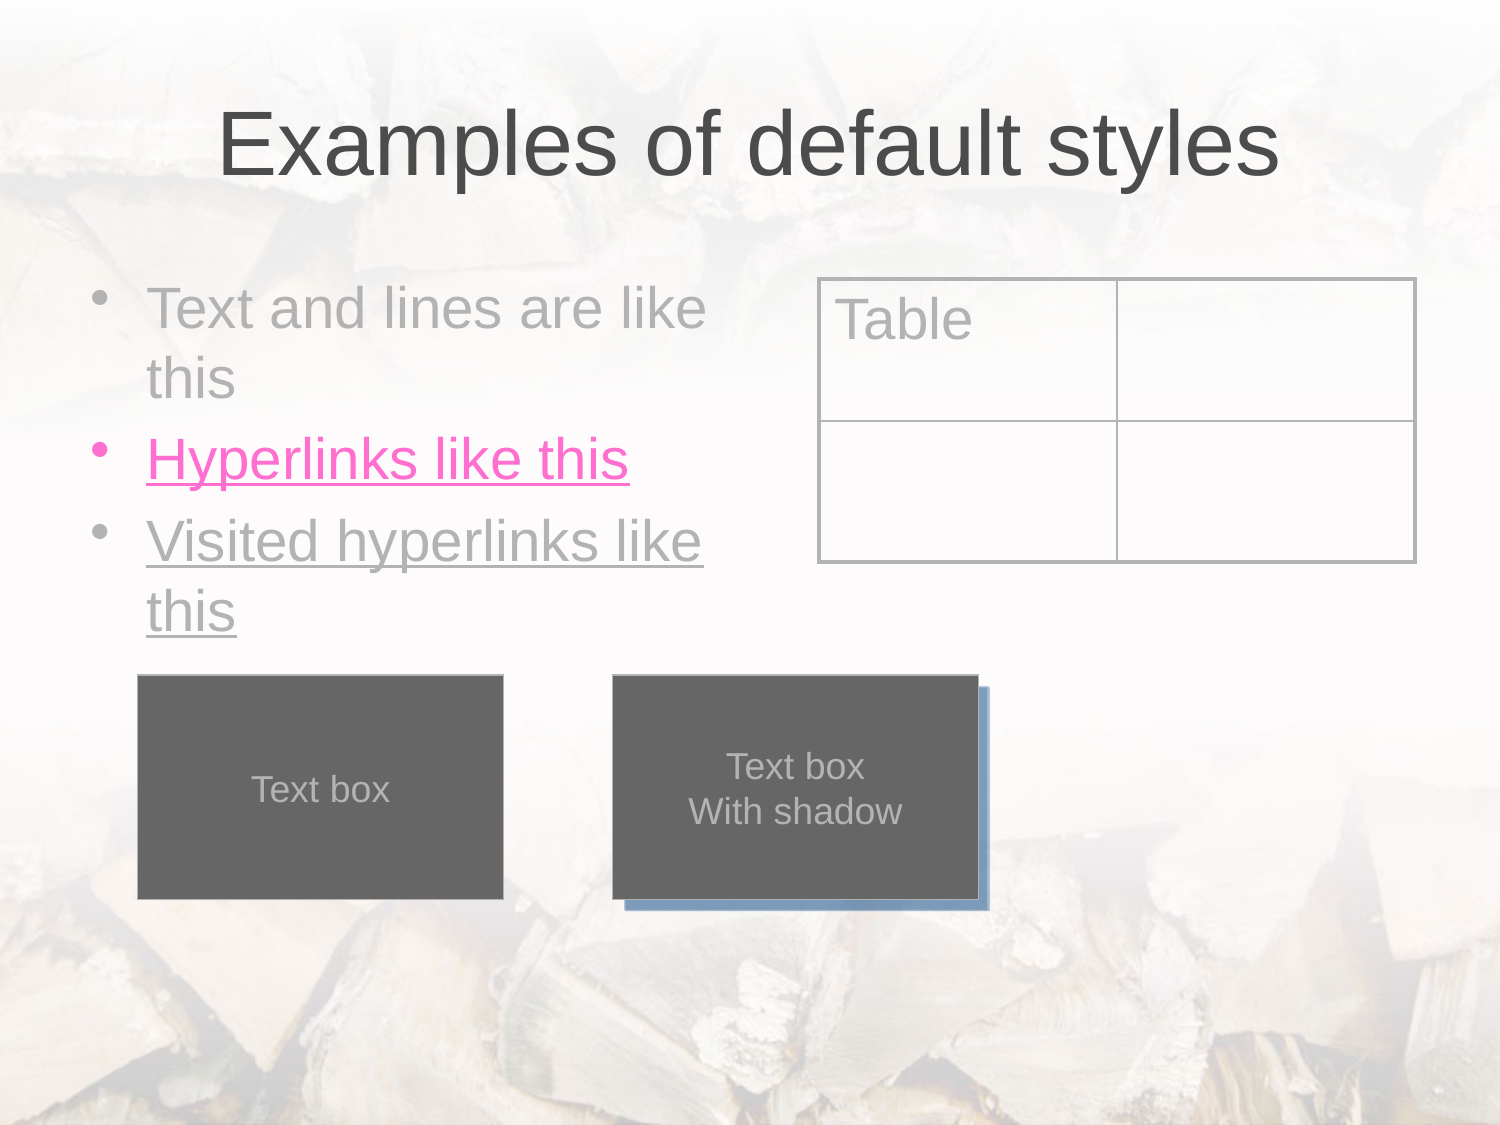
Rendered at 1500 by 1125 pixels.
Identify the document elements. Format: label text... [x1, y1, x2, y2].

table_cell [1118, 422, 1413, 560]
text_box Text box With shadow [612, 675, 979, 900]
text_box Text box [137, 675, 504, 900]
table_header [1118, 281, 1413, 420]
table_header Table [821, 281, 1116, 420]
list Text and lines are like this Hyperlinks like this Visited hyperlinks like this [75, 262, 738, 870]
title Examples of default styles [75, 45, 1425, 233]
picture [0, 473, 1500, 1125]
table_cell [821, 422, 1116, 560]
